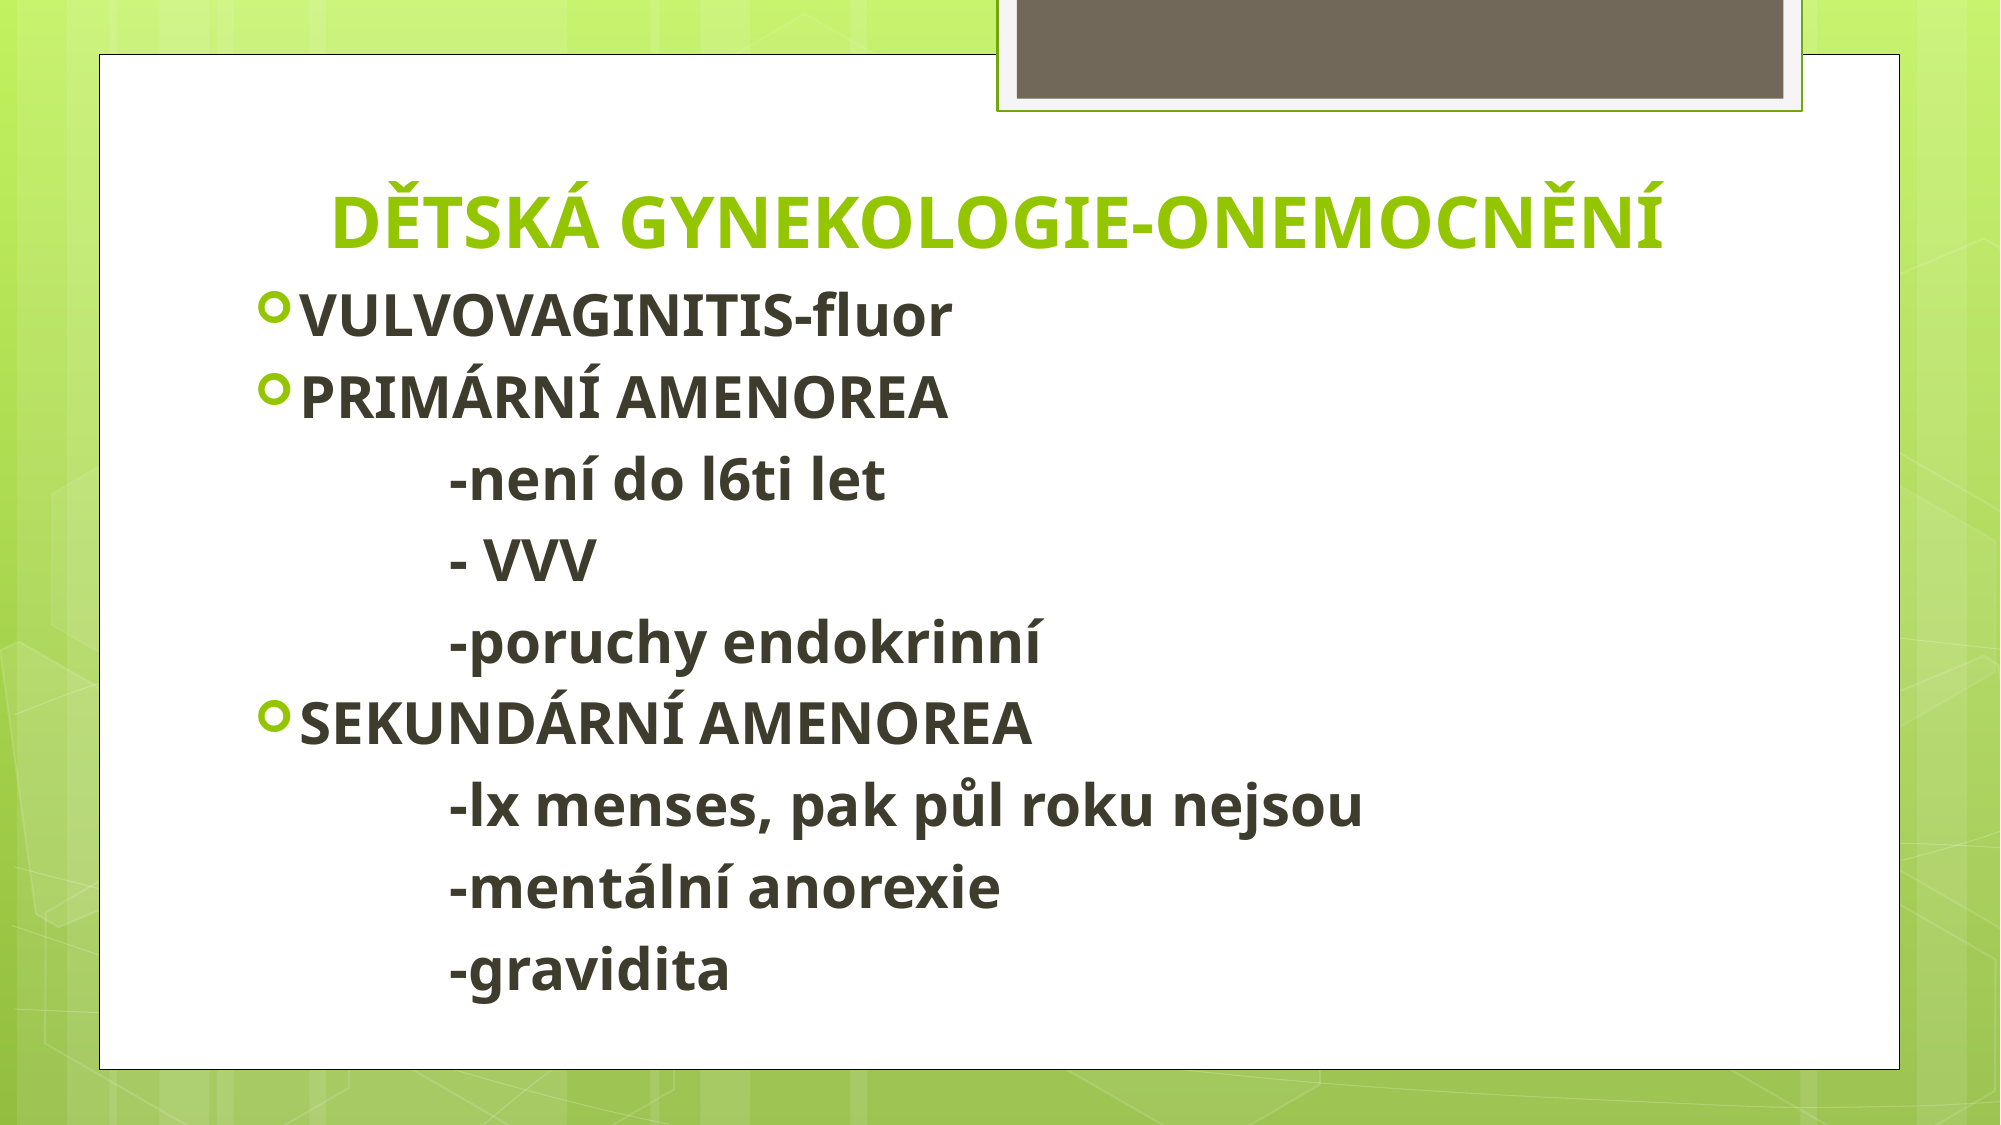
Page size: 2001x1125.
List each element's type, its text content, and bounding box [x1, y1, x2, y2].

list VULVOVAGINITIS-fluor PRIMÁRNÍ AMENOREA -není do l6ti let - VVV -poruchy endokrinní SEKUNDÁRNÍ AMENOREA -lx menses, pak půl roku nejsou -mentální anorexie -gravidita [228, 270, 1832, 957]
title DĚTSKÁ GYNEKOLOGIE-ONEMOCNĚNÍ [228, 168, 1765, 270]
